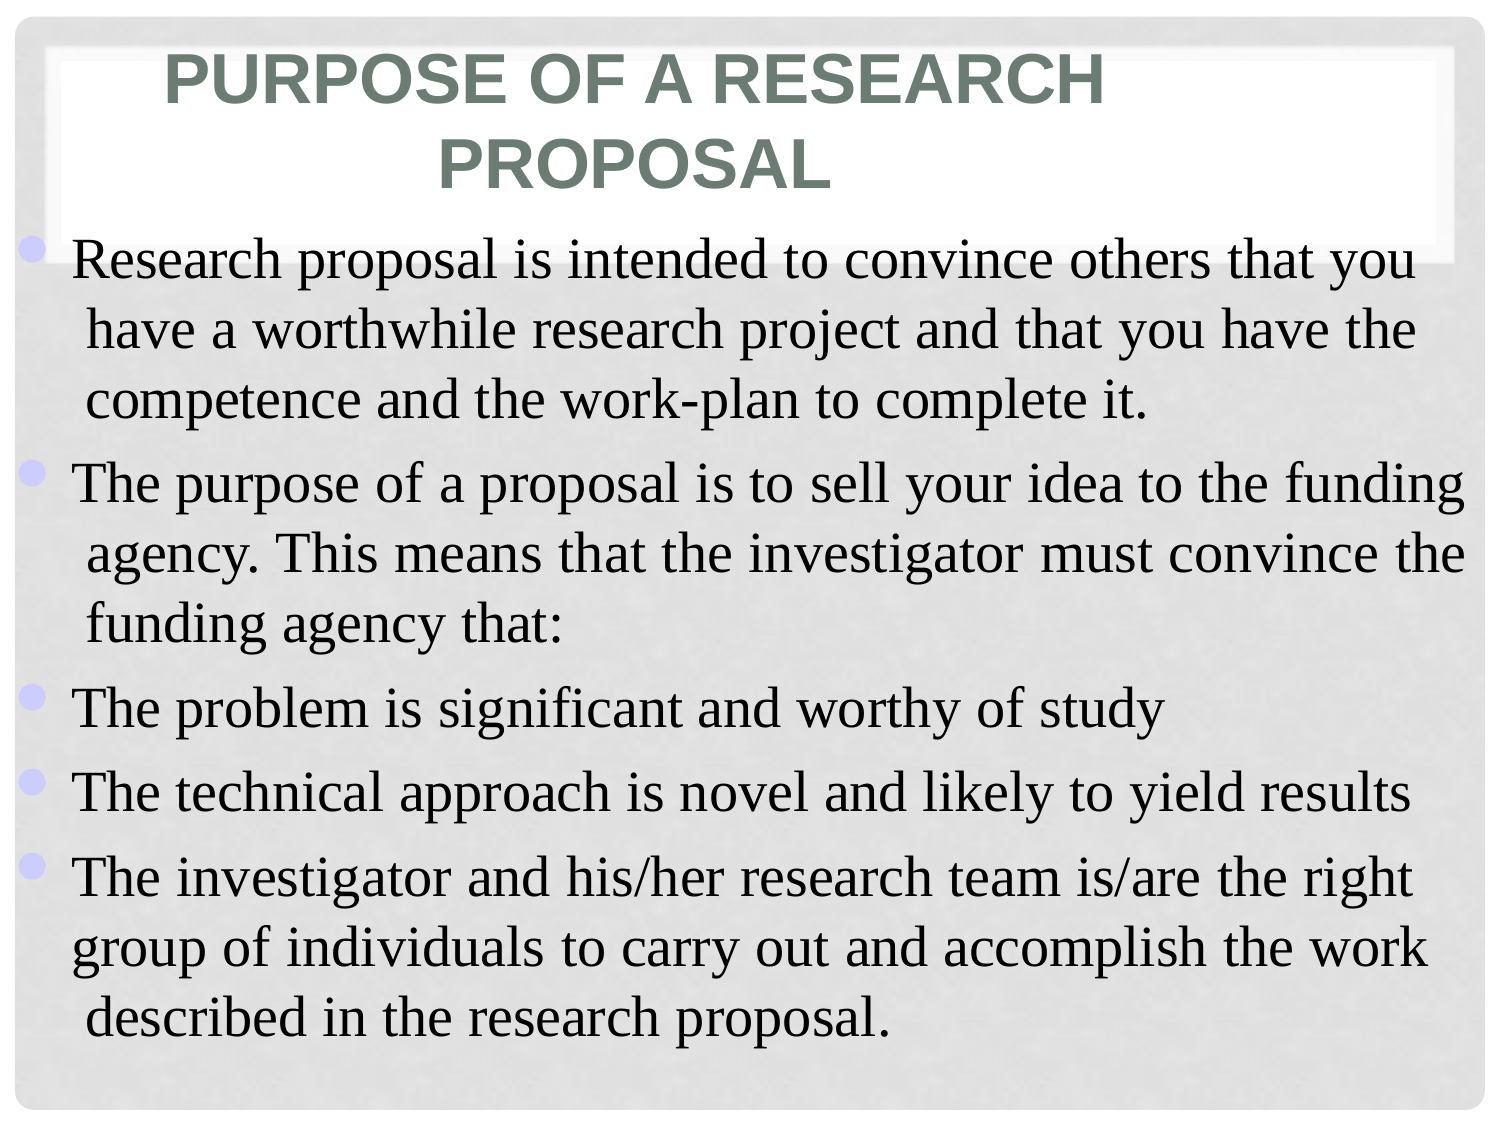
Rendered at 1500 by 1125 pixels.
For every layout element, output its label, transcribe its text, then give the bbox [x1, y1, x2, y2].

text_box Research proposal is intended to convince others that you have a worthwhile research project and that you have the competence and the work-plan to complete it. The purpose of a proposal is to sell your idea to the funding agency. This means that the investigator must convince the funding agency that: The problem is significant and worthy of study The technical approach is novel and likely to yield results The investigator and his/her research team is/are the right group of individuals to carry out and accomplish the work described in the research proposal. [8, 217, 1472, 1048]
title Purpose of a Research Proposal [87, 21, 1181, 212]
